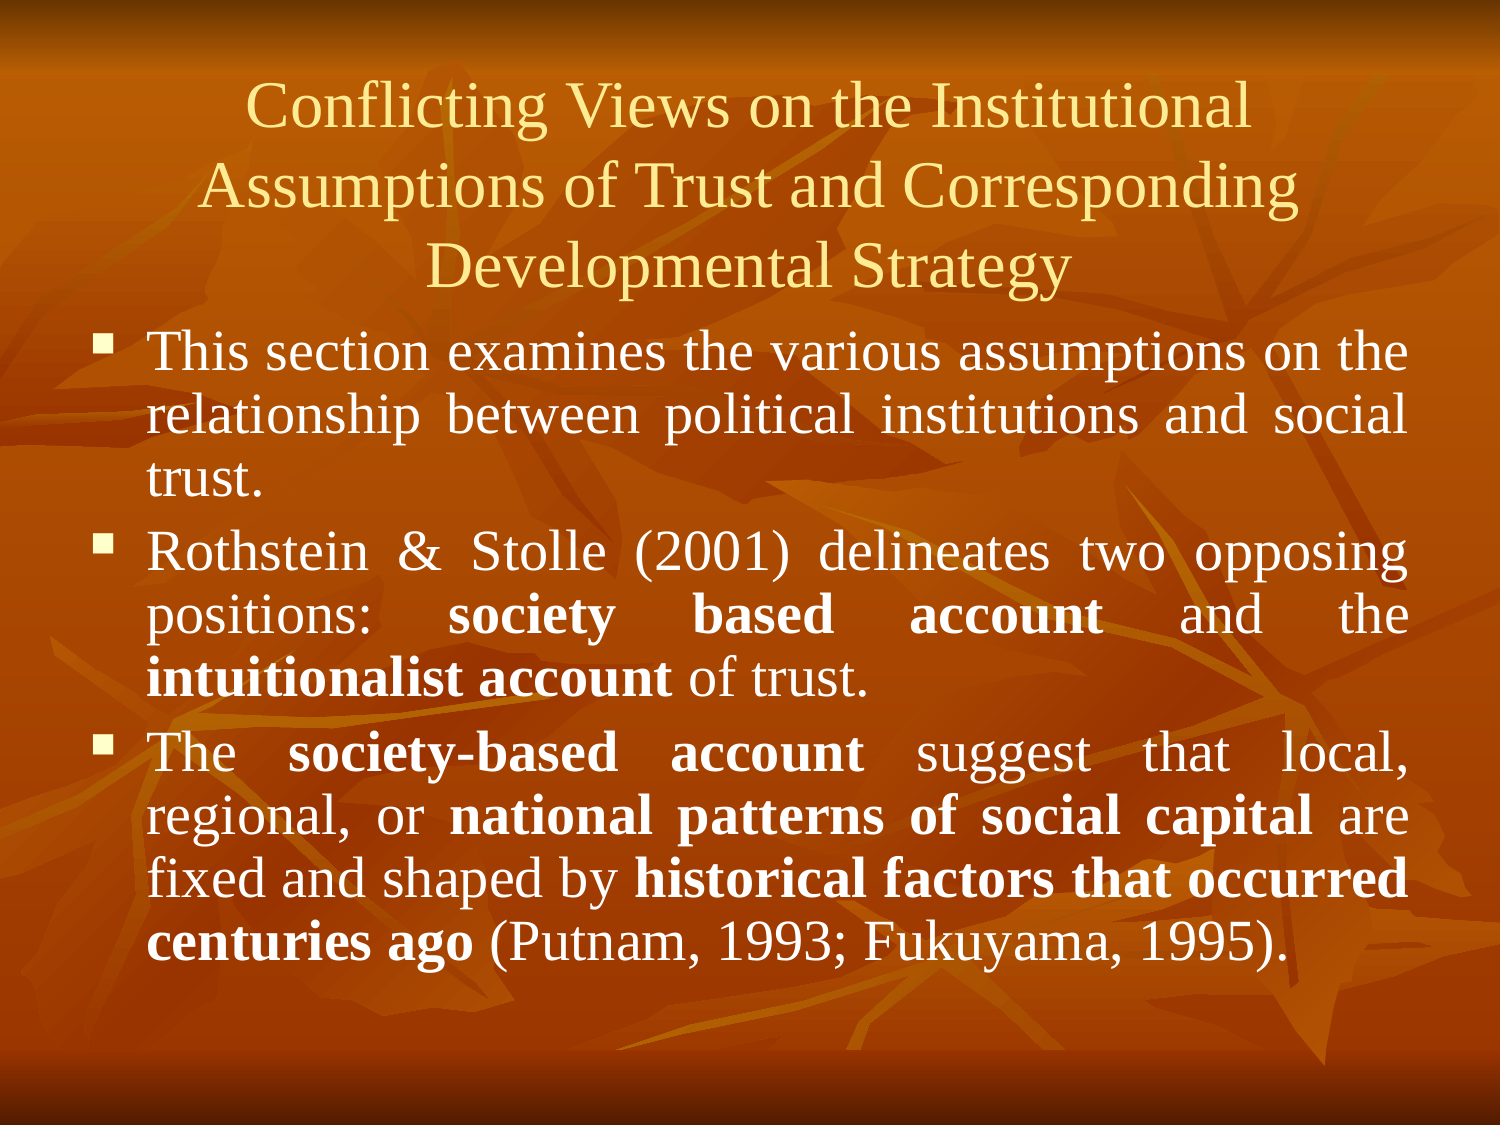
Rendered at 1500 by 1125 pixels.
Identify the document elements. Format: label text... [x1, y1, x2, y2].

title Conflicting Views on the Institutional Assumptions of Trust and Corresponding Developmental Strategy [74, 87, 1426, 276]
list This section examines the various assumptions on the relationship between political institutions and social trust. Rothstein & Stolle (2001) delineates two opposing positions: society based account and the intuitionalist account of trust. The society-based account suggest that local, regional, or national patterns of social capital are fixed and shaped by historical factors that occurred centuries ago (Putnam, 1993; Fukuyama, 1995). [74, 312, 1426, 1056]
